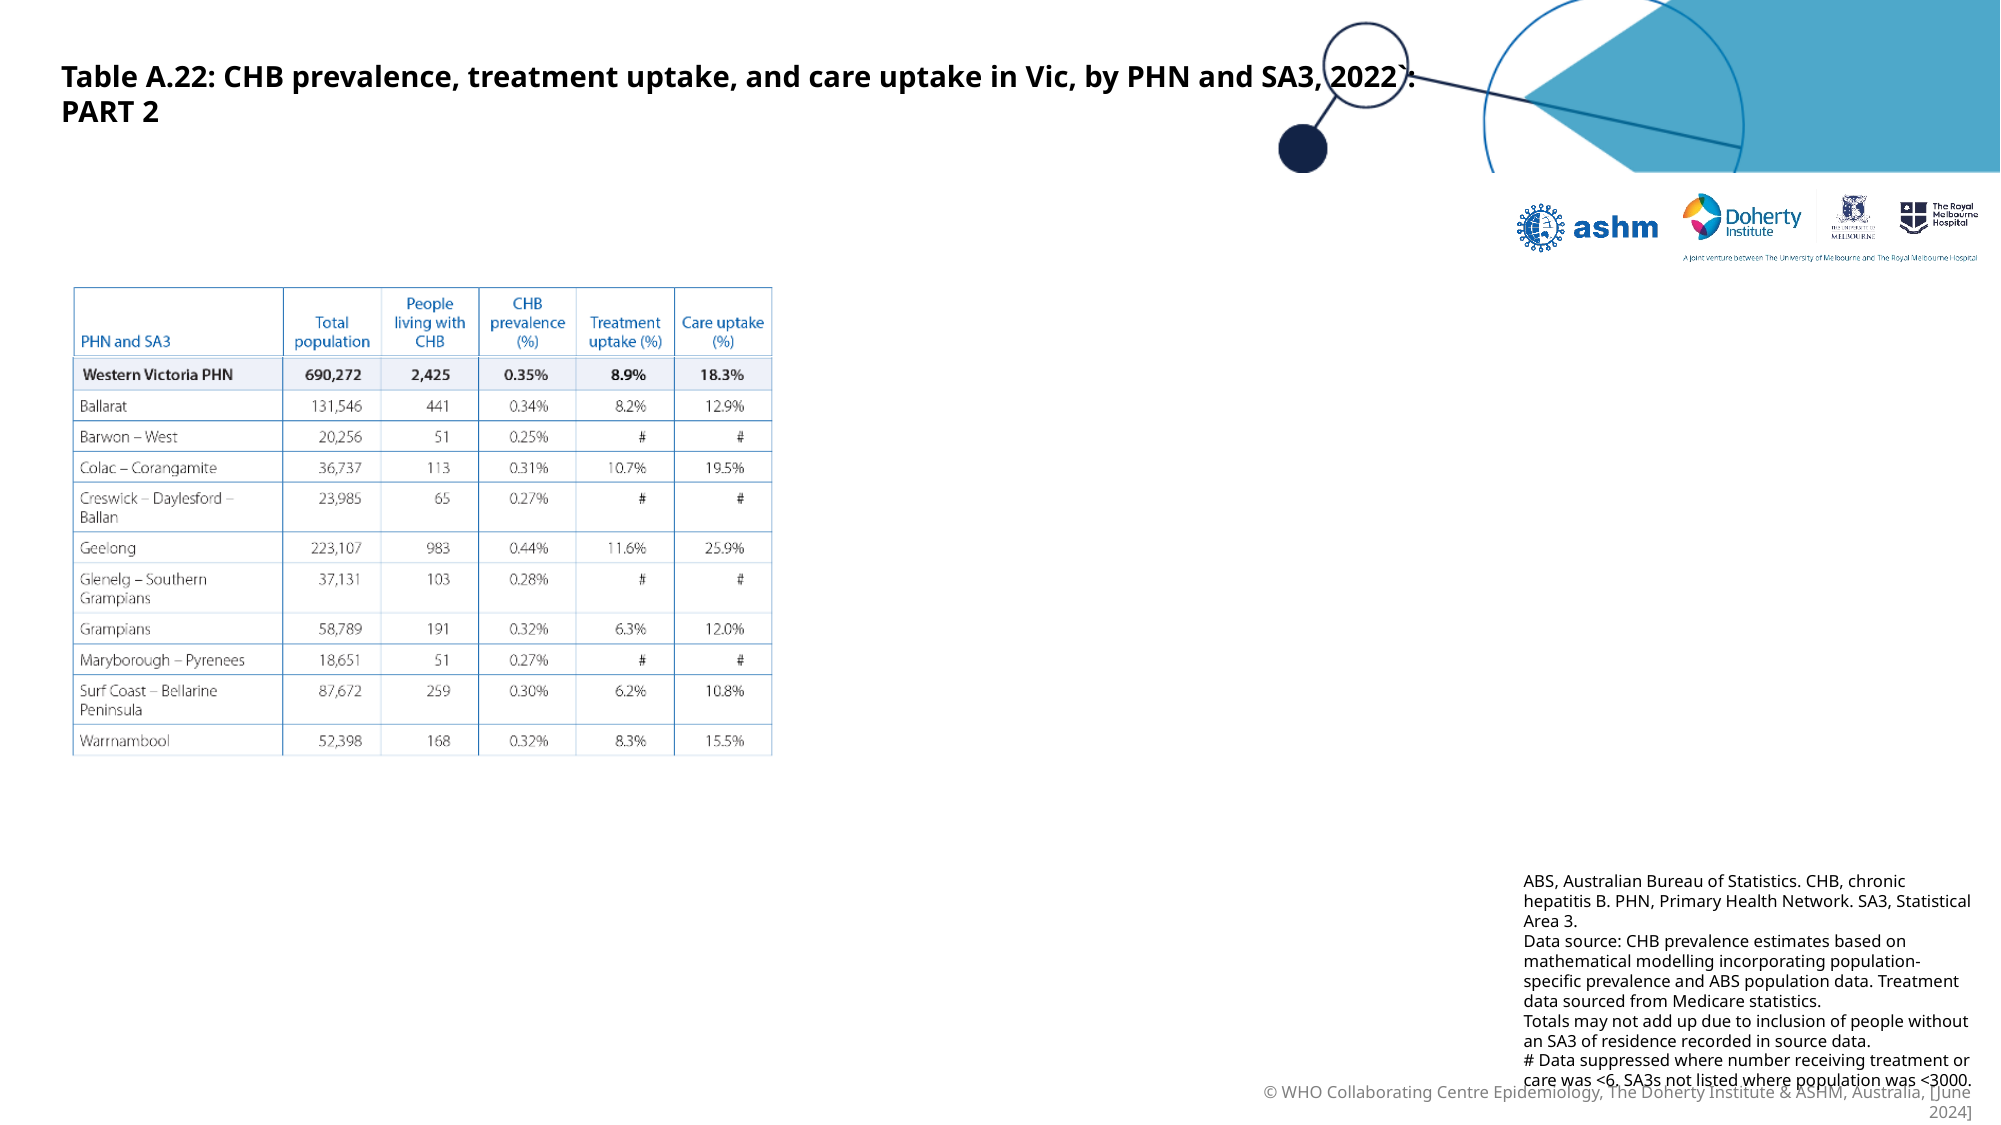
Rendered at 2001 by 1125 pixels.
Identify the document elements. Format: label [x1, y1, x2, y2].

picture [61, 357, 784, 767]
picture [62, 286, 784, 356]
picture [1508, 194, 1666, 261]
picture [0, 0, 2000, 173]
picture [1683, 189, 2000, 267]
